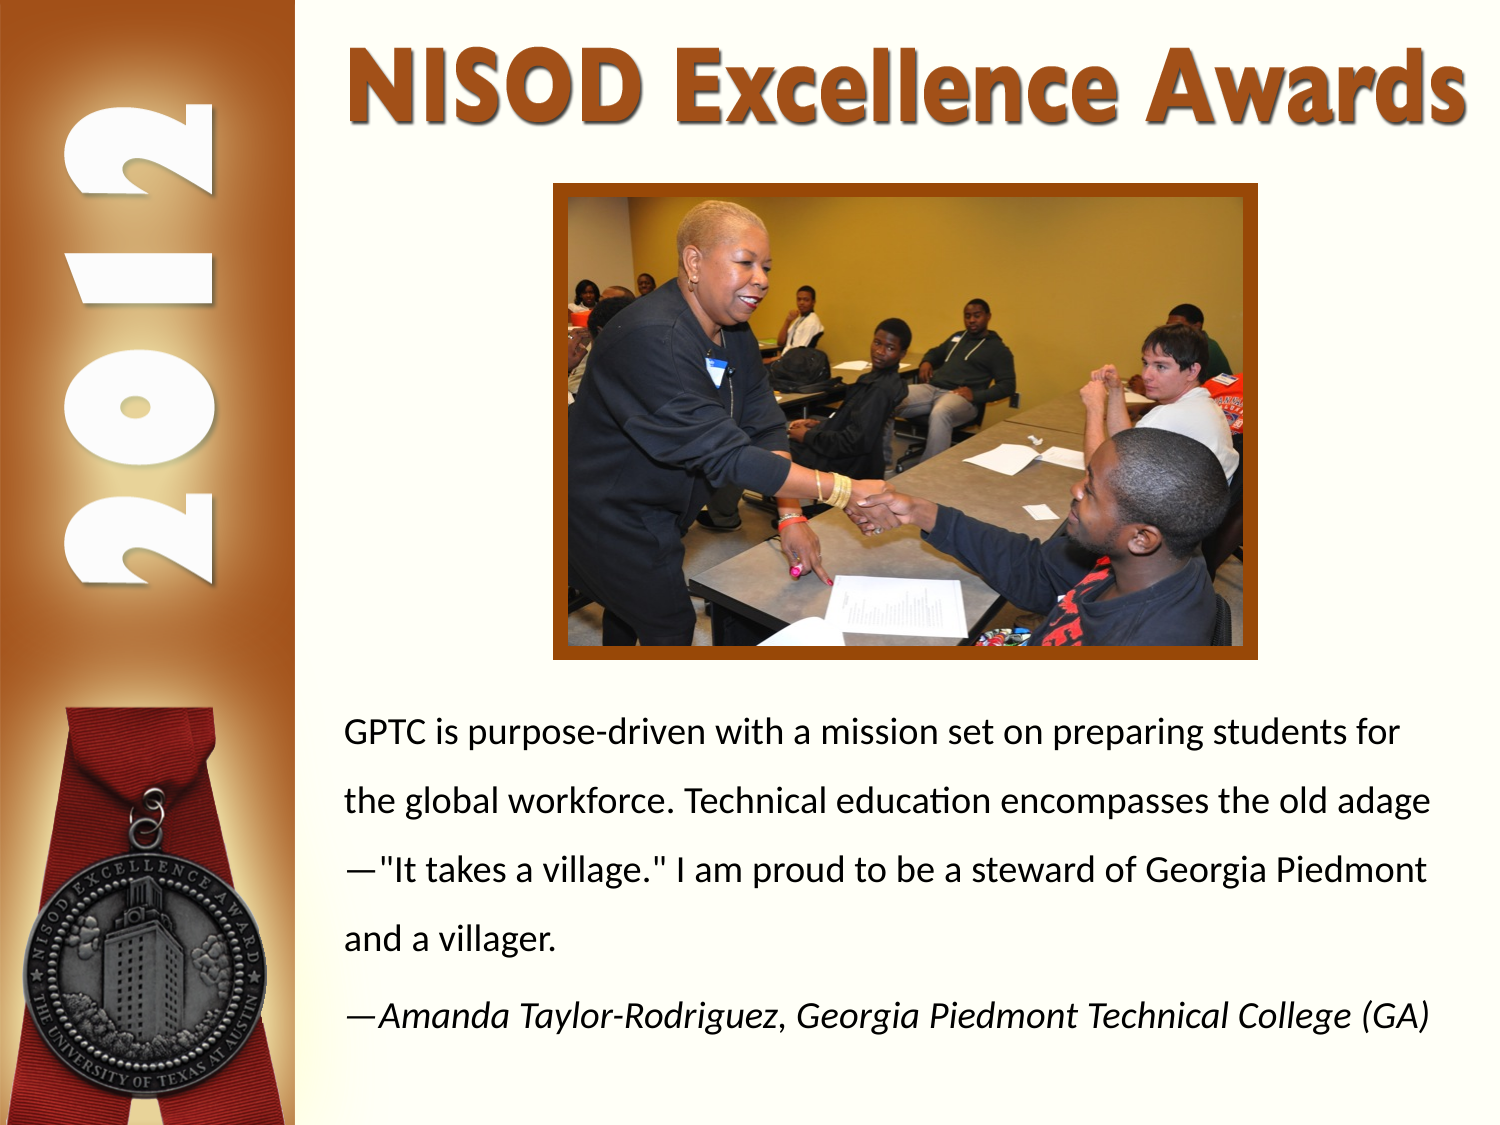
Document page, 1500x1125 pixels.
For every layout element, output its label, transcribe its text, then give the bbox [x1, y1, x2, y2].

picture [0, 0, 1500, 1125]
list GPTC is purpose-driven with a mission set on preparing students for the global workforce. Technical education encompasses the old adage—"It takes a village." I am proud to be a steward of Georgia Piedmont and a villager. —Amanda Taylor-Rodriguez, Georgia Piedmont Technical College (GA) [329, 675, 1478, 1085]
